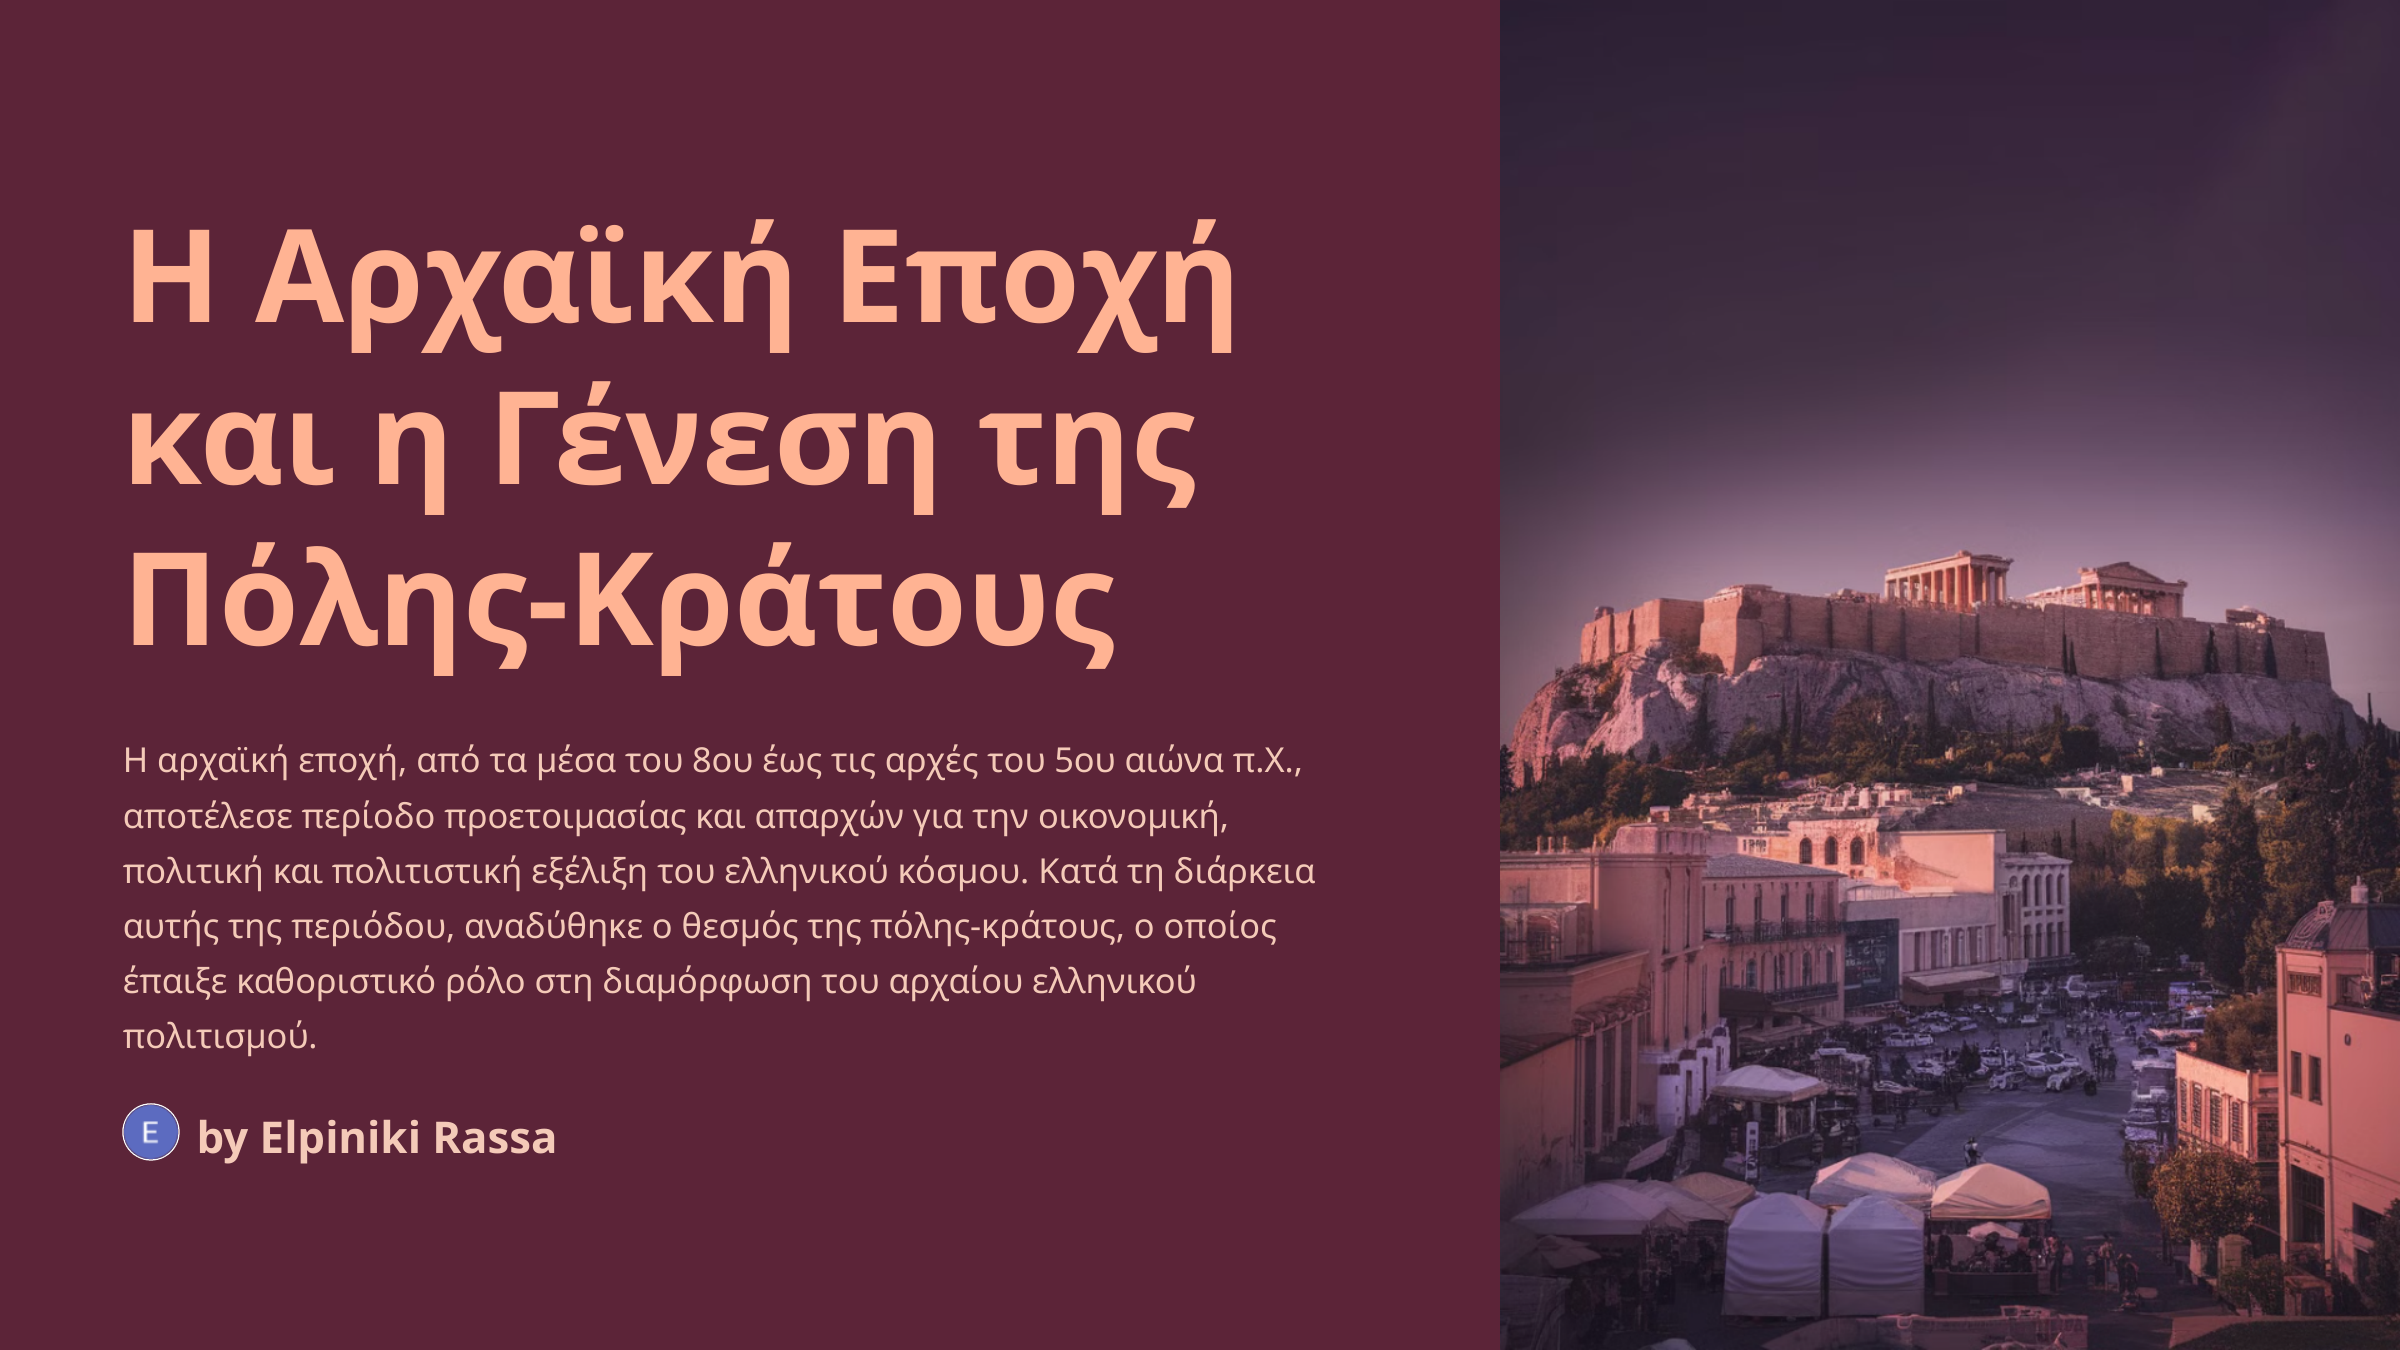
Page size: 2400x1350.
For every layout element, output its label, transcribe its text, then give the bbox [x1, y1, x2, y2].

text_box Η Αρχαϊκή Εποχή και η Γένεση της Πόλης-Κράτους [122, 187, 1377, 672]
text_box by Elpiniki Rassa [196, 1101, 582, 1163]
picture [123, 1104, 178, 1159]
picture [1499, 0, 2400, 1350]
text_box Η αρχαϊκή εποχή, από τα μέσα του 8ου έως τις αρχές του 5ου αιώνα π.Χ., αποτέλεσε περίοδο προετοιμασίας και απαρχών για την οικονομική, πολιτική και πολιτιστική εξέλιξη του ελληνικού κόσμου. Κατά τη διάρκεια αυτής της περιόδου, αναδύθηκε ο θεσμός της πόλης-κράτους, ο οποίος έπαιξε καθοριστικό ρόλο στη διαμόρφωση του αρχαίου ελληνικού πολιτισμού. [122, 724, 1377, 1062]
